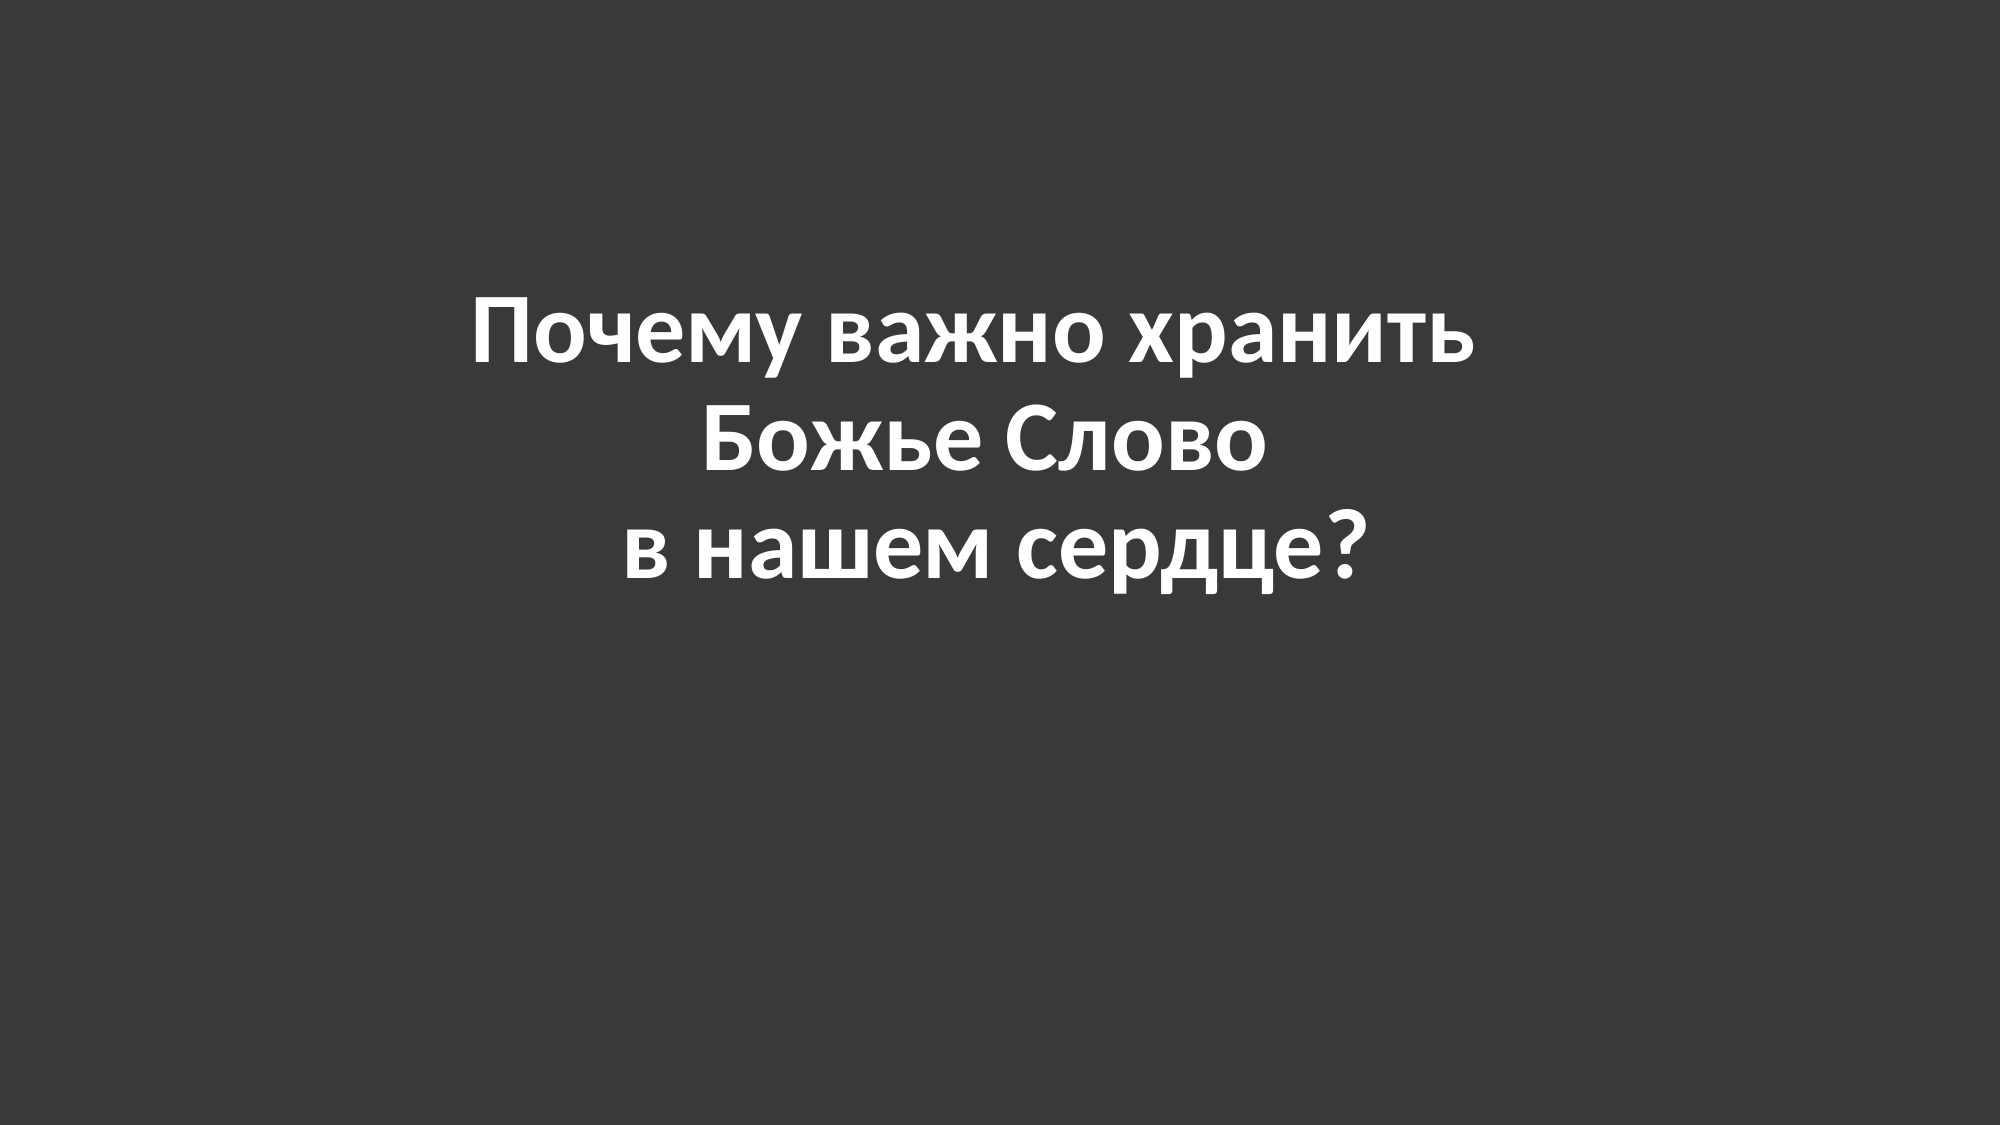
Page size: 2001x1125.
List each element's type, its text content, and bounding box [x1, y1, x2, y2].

title Почему важно хранить Божье Слово в нашем сердце? [230, 245, 1740, 750]
